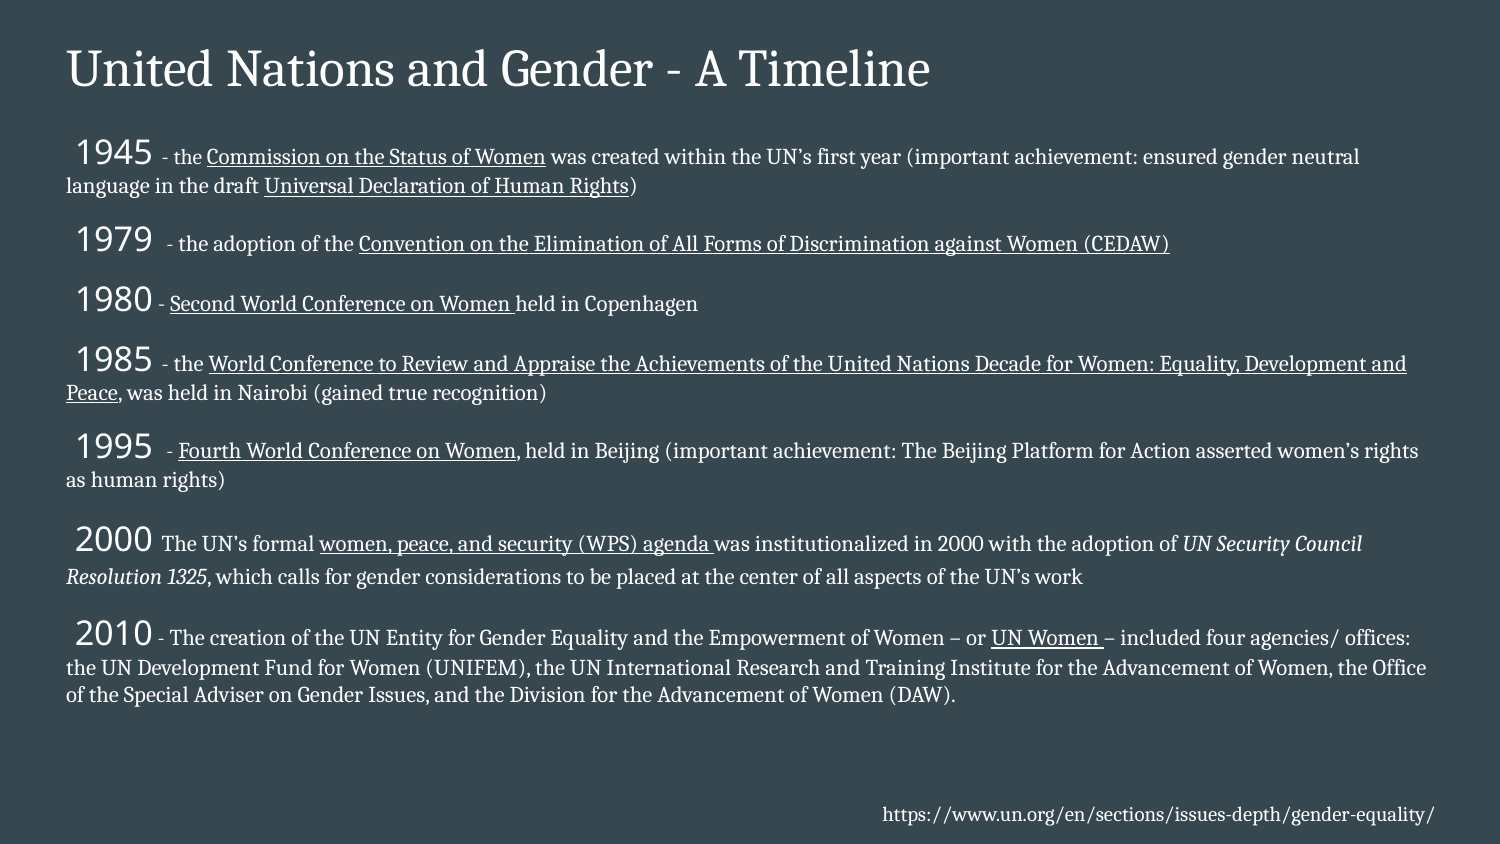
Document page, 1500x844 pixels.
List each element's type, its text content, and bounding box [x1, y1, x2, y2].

title United Nations and Gender - A Timeline [51, 18, 1449, 113]
list 1945 - the Commission on the Status of Women was created within the UN’s first year (important achievement: ensured gender neutral language in the draft Universal Declaration of Human Rights) 1979 - the adoption of the Convention on the Elimination of All Forms of Discrimination against Women (CEDAW) 1980 - Second World Conference on Women held in Copenhagen 1985 - the World Conference to Review and Appraise the Achievements of the United Nations Decade for Women: Equality, Development and Peace, was held in Nairobi (gained true recognition) 1995 - Fourth World Conference on Women, held in Beijing (important achievement: The Beijing Platform for Action asserted women’s rights as human rights) 2000 The UN’s formal women, peace, and security (WPS) agenda was institutionalized in 2000 with the adoption of UN Security Council Resolution 1325, which calls for gender considerations to be placed at the center of all aspects of the UN’s work 2010 - The creation of the UN Entity for Gender Equality and the Empowerment of Women – or UN Women – included four agencies/ offices: the UN Development Fund for Women (UNIFEM), the UN International Research and Training Institute for the Advancement of Women, the Office of the Special Adviser on Gender Issues, and the Division for the Advancement of Women (DAW). [51, 115, 1449, 729]
text_box https://www.un.org/en/sections/issues-depth/gender-equality/ [642, 788, 1500, 839]
